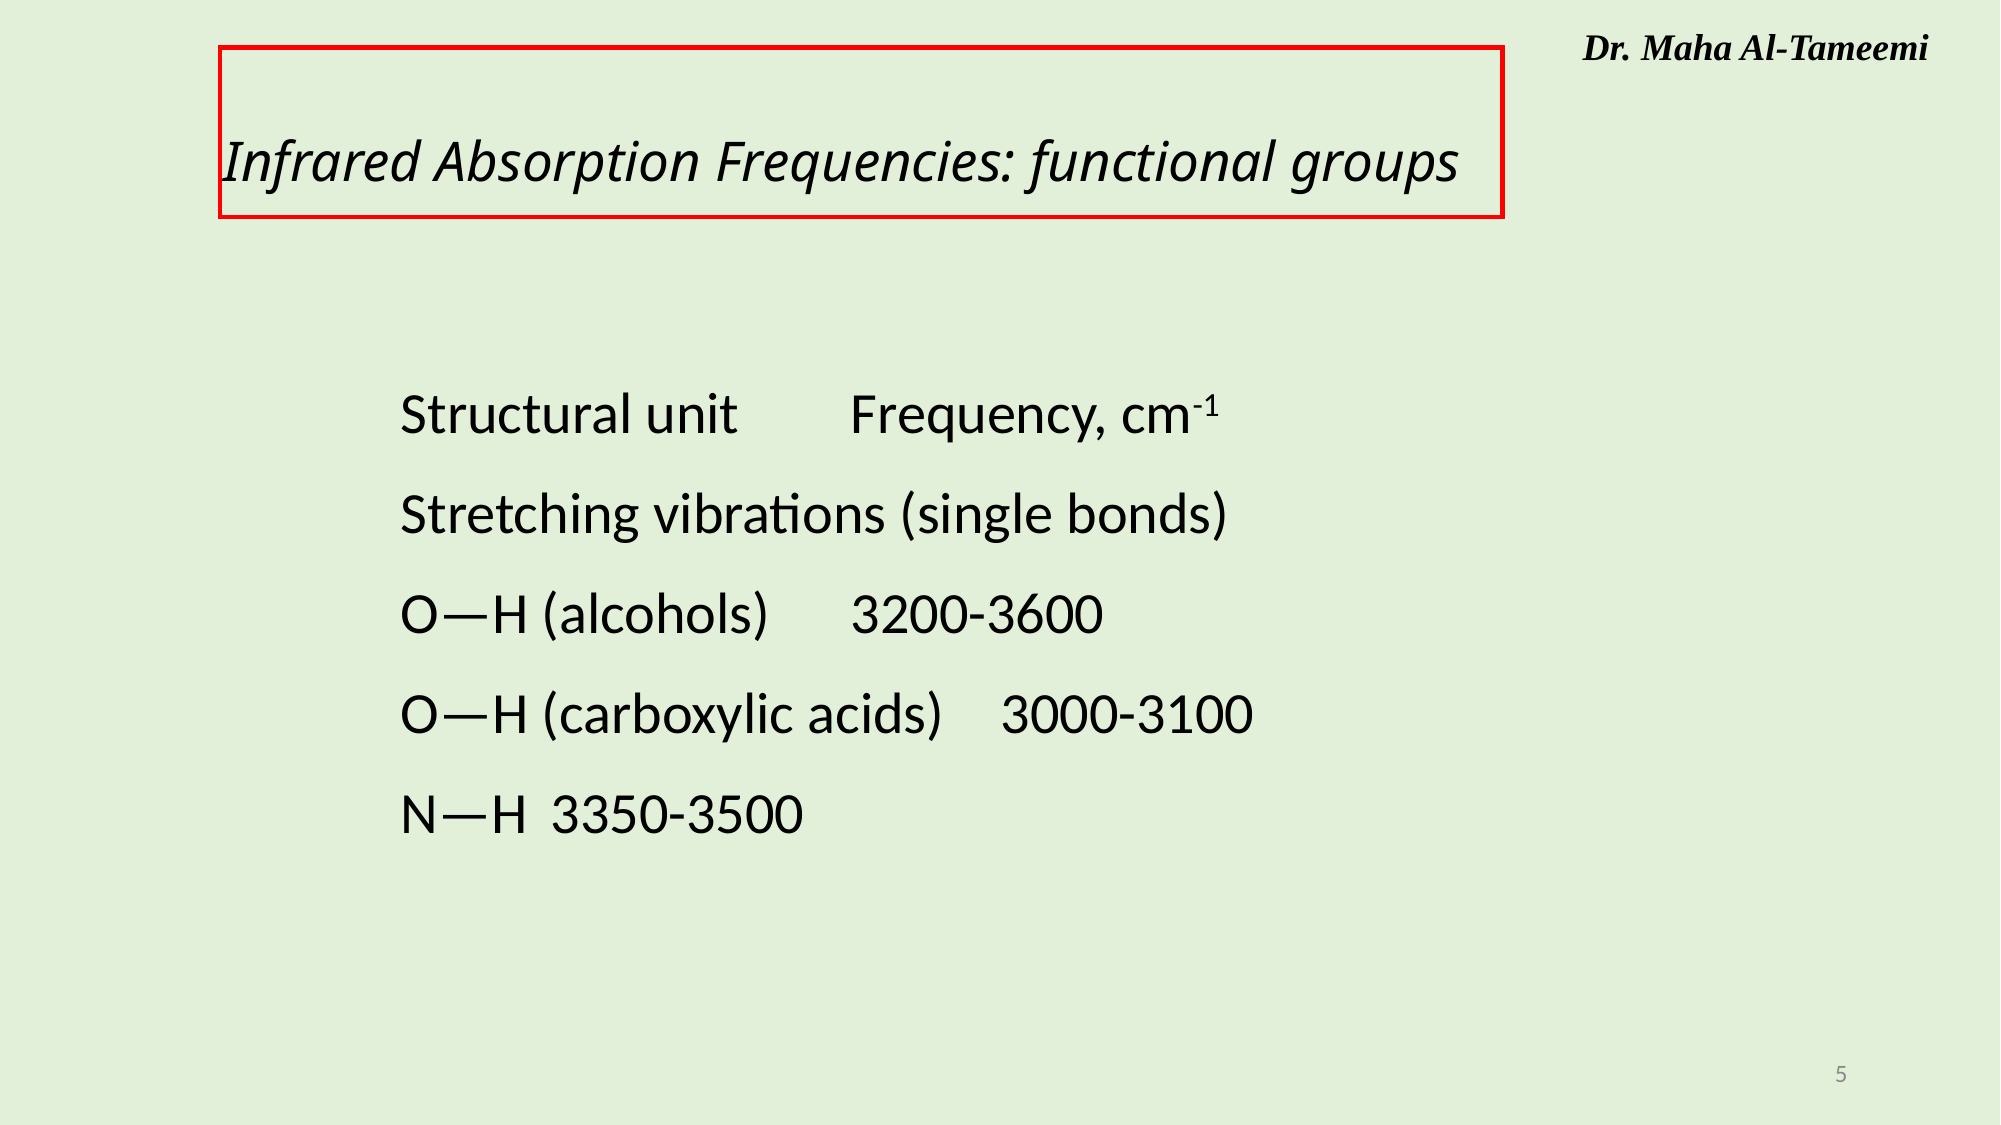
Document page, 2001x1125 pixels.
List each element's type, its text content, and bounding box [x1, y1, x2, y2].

list Structural unit Frequency, cm-1 Stretching vibrations (single bonds) O—H (alcohols) 3200-3600 O—H (carboxylic acids) 3000-3100 N—H 3350-3500 [397, 382, 1438, 888]
text_box Dr. Maha Al-Tameemi [1567, 15, 1944, 76]
title Infrared Absorption Frequencies: functional groups [220, 47, 1503, 217]
slide_number 5 [1412, 1042, 1863, 1103]
